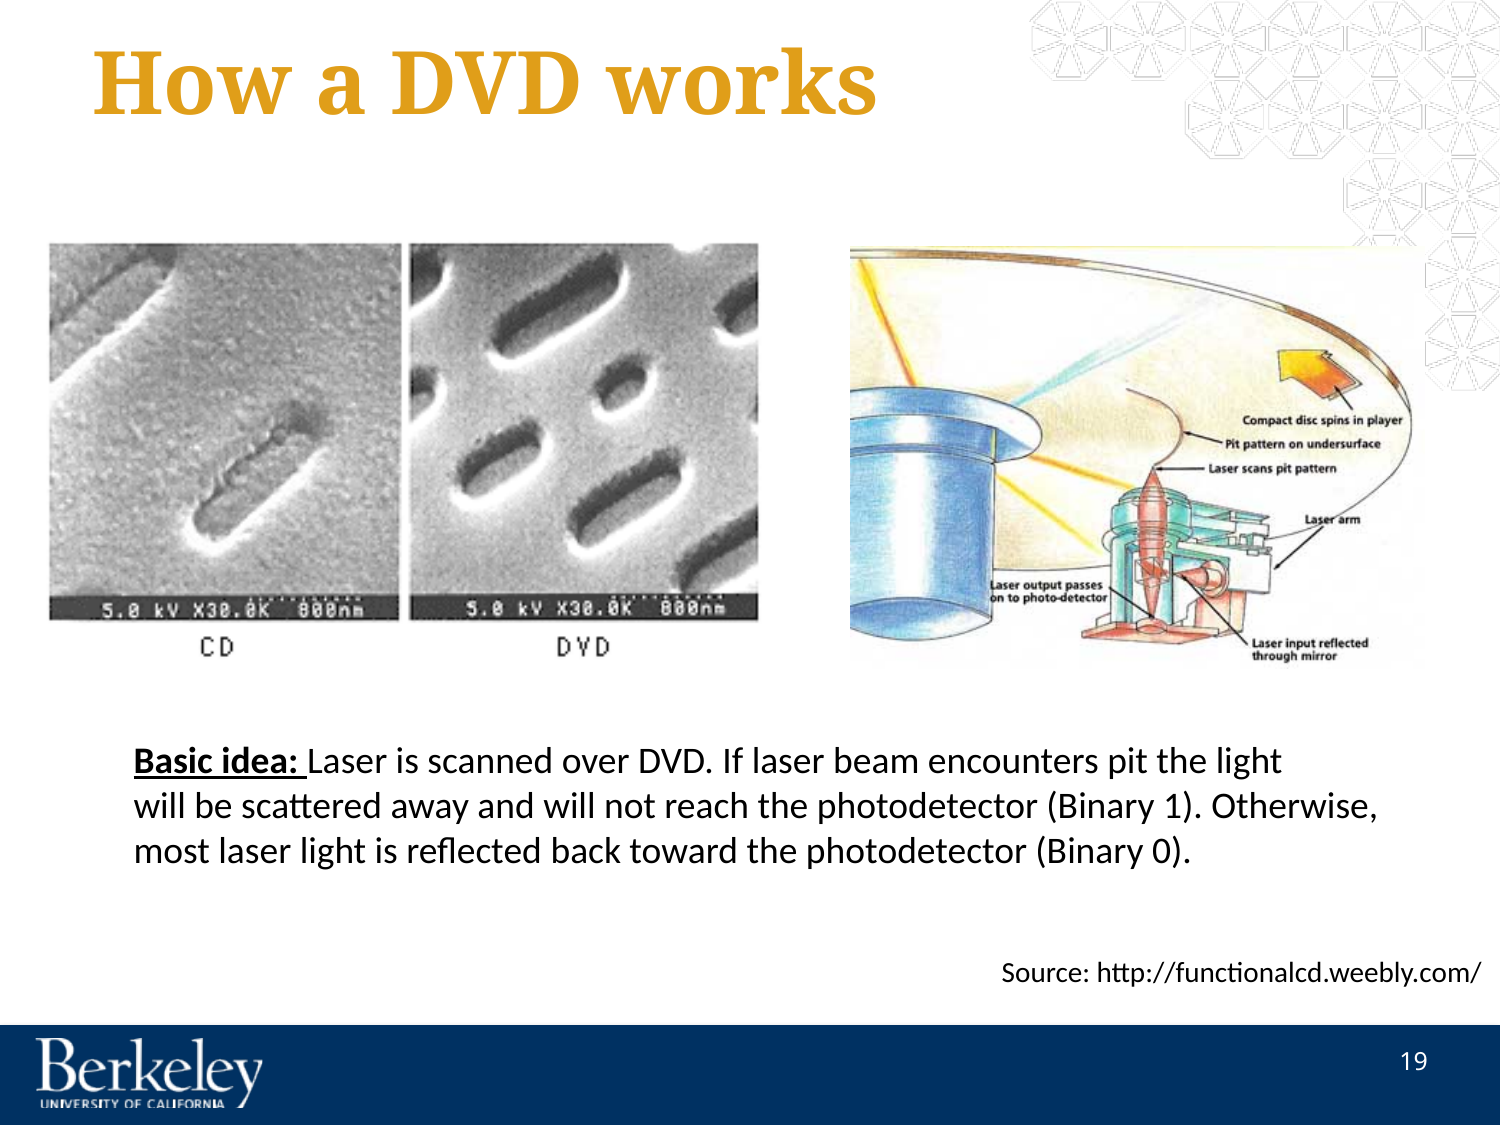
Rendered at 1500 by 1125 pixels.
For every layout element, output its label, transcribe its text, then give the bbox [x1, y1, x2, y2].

picture [43, 237, 766, 669]
picture [850, 246, 1426, 669]
text_box Basic idea: Laser is scanned over DVD. If laser beam encounters pit the light will be scattered away and will not reach the photodetector (Binary 1). Otherwise, most laser light is reflected back toward the photodetector (Binary 0). [118, 728, 1395, 879]
text_box Source: http://functionalcd.weebly.com/ [986, 945, 1497, 996]
title How a DVD works [77, 19, 1351, 175]
